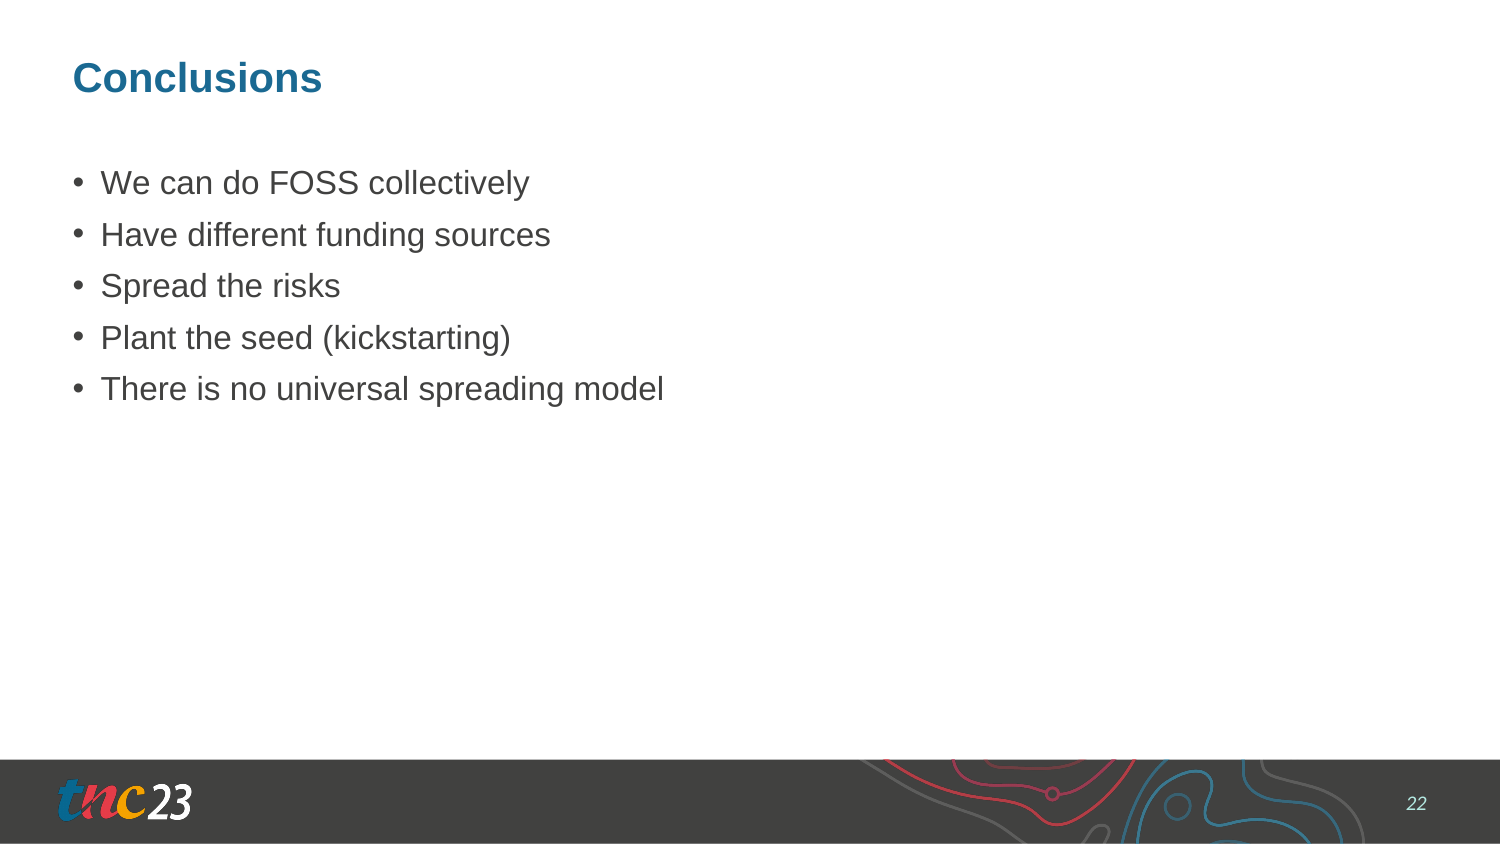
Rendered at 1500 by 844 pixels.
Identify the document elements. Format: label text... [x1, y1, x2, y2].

title Conclusions [57, 21, 1442, 136]
picture [57, 779, 207, 825]
slide_number 22 [1104, 779, 1442, 825]
list We can do FOSS collectively Have different funding sources Spread the risks Plant the seed (kickstarting) There is no universal spreading model [57, 158, 1442, 648]
picture [57, 779, 67, 792]
